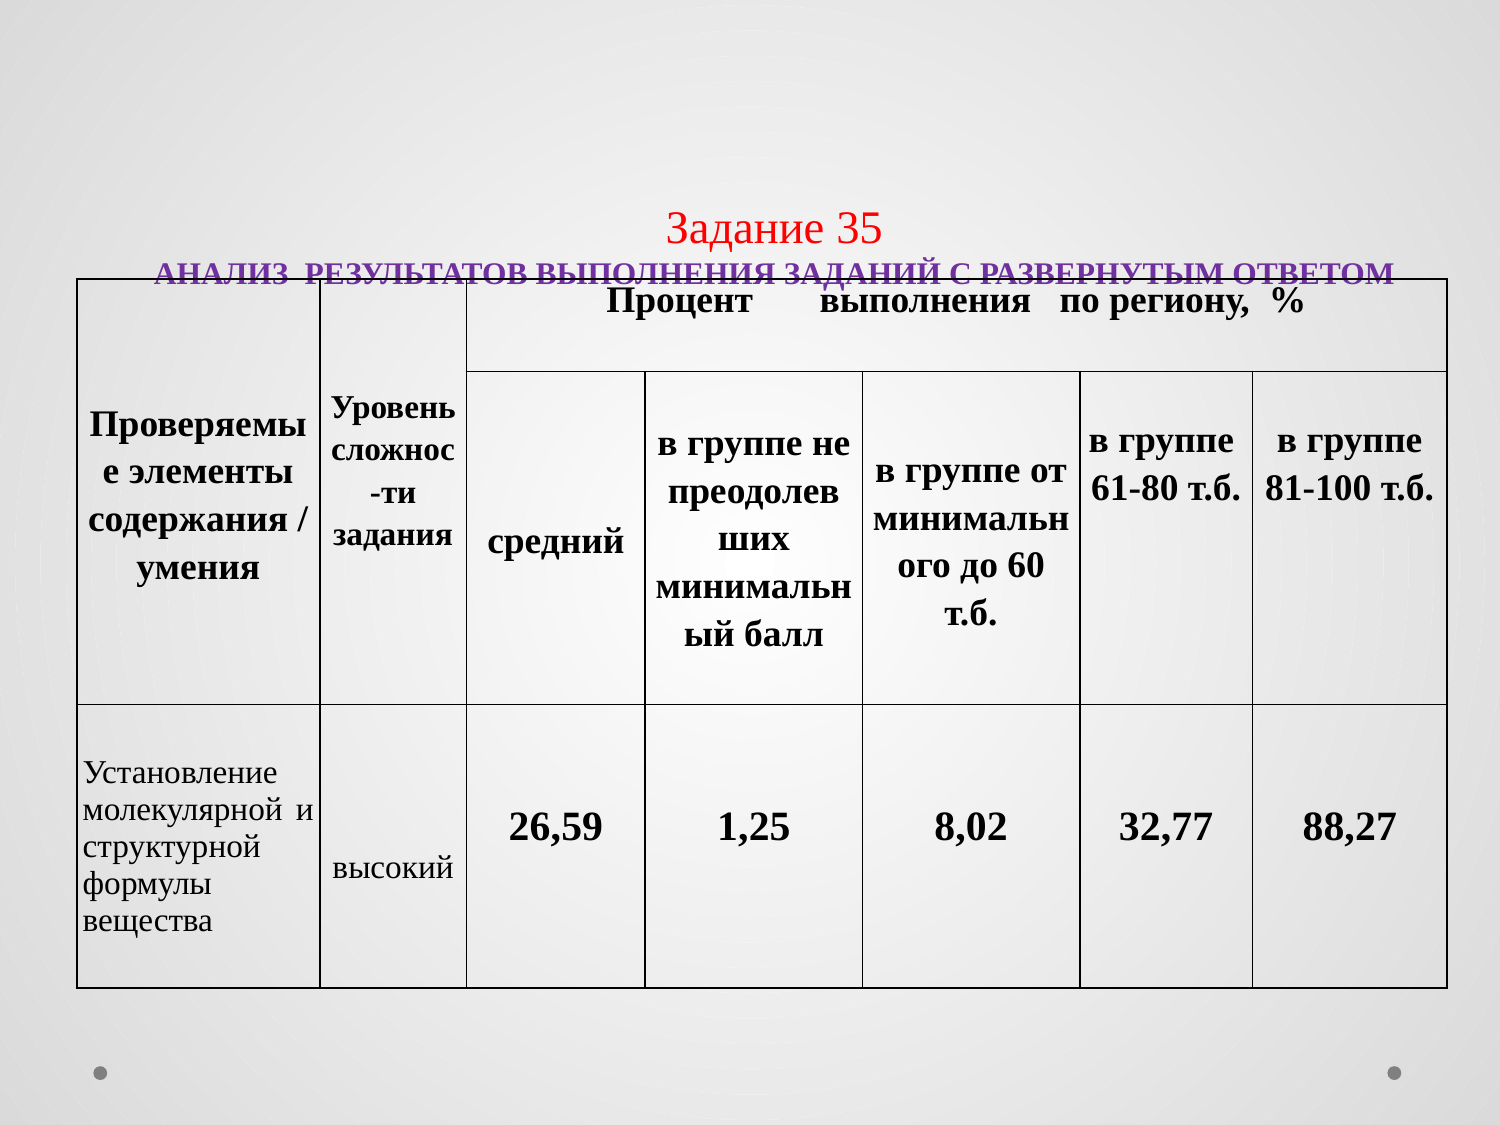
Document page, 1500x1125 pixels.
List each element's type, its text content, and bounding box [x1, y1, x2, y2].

table_header Процент выполнения по региону, % [467, 280, 1446, 371]
table_cell в группе 81-100 т.б. [1253, 372, 1446, 704]
table_cell высокий [321, 705, 466, 987]
table_cell 26,59 [467, 705, 644, 987]
table_header Уровень сложнос-ти задания [321, 280, 466, 704]
table_cell 8,02 [863, 705, 1079, 987]
table_header Проверяемые элементы содержания / умения [78, 280, 319, 704]
table_cell в группе не преодолевших минимальный балл [646, 372, 862, 704]
table_cell 88,27 [1253, 705, 1446, 987]
title Задание 35 Анализ результатов выполнения заданий с развернутым ответом [123, 66, 1425, 278]
table_cell Установление молекулярной и структурной формулы вещества [78, 705, 319, 987]
table_cell 1,25 [646, 705, 862, 987]
table_cell средний [467, 372, 644, 704]
table_cell в группе 61-80 т.б. [1081, 372, 1252, 704]
table_cell в группе от минимального до 60 т.б. [863, 372, 1079, 704]
table_cell 32,77 [1081, 705, 1252, 987]
